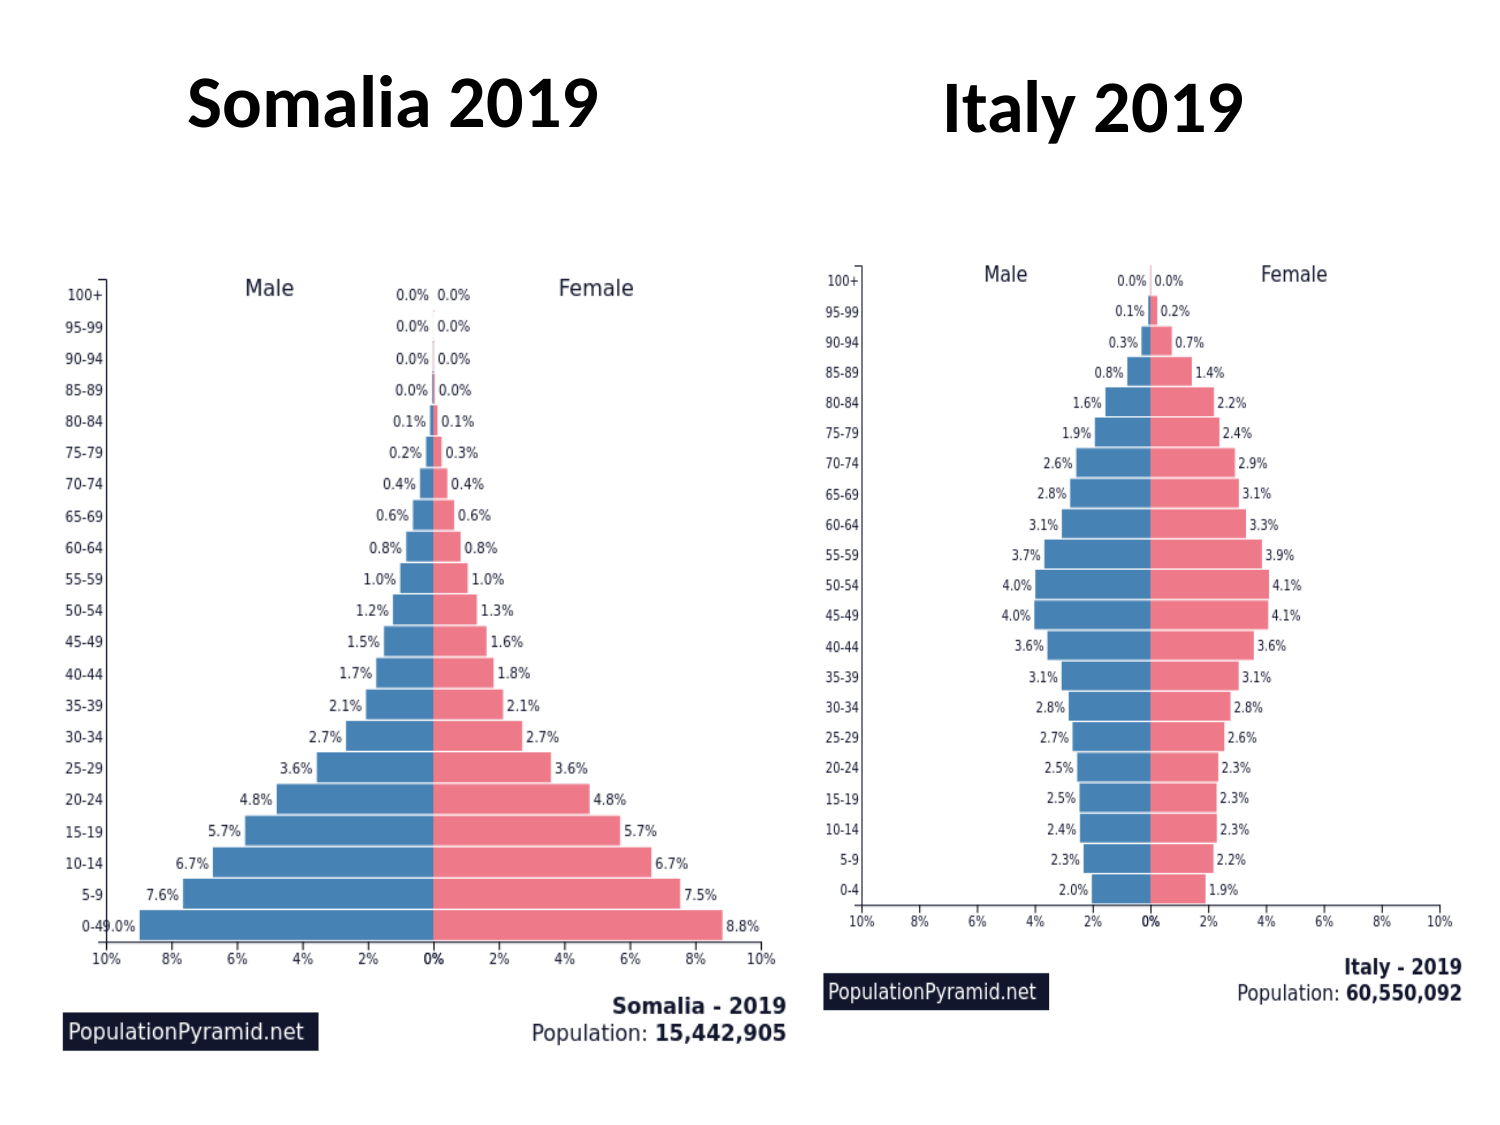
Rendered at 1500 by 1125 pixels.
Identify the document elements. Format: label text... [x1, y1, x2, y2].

text_box Italy 2019 [774, 50, 1413, 155]
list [49, 262, 801, 1088]
picture [812, 249, 1474, 1046]
title Somalia 2019 [75, 45, 713, 150]
